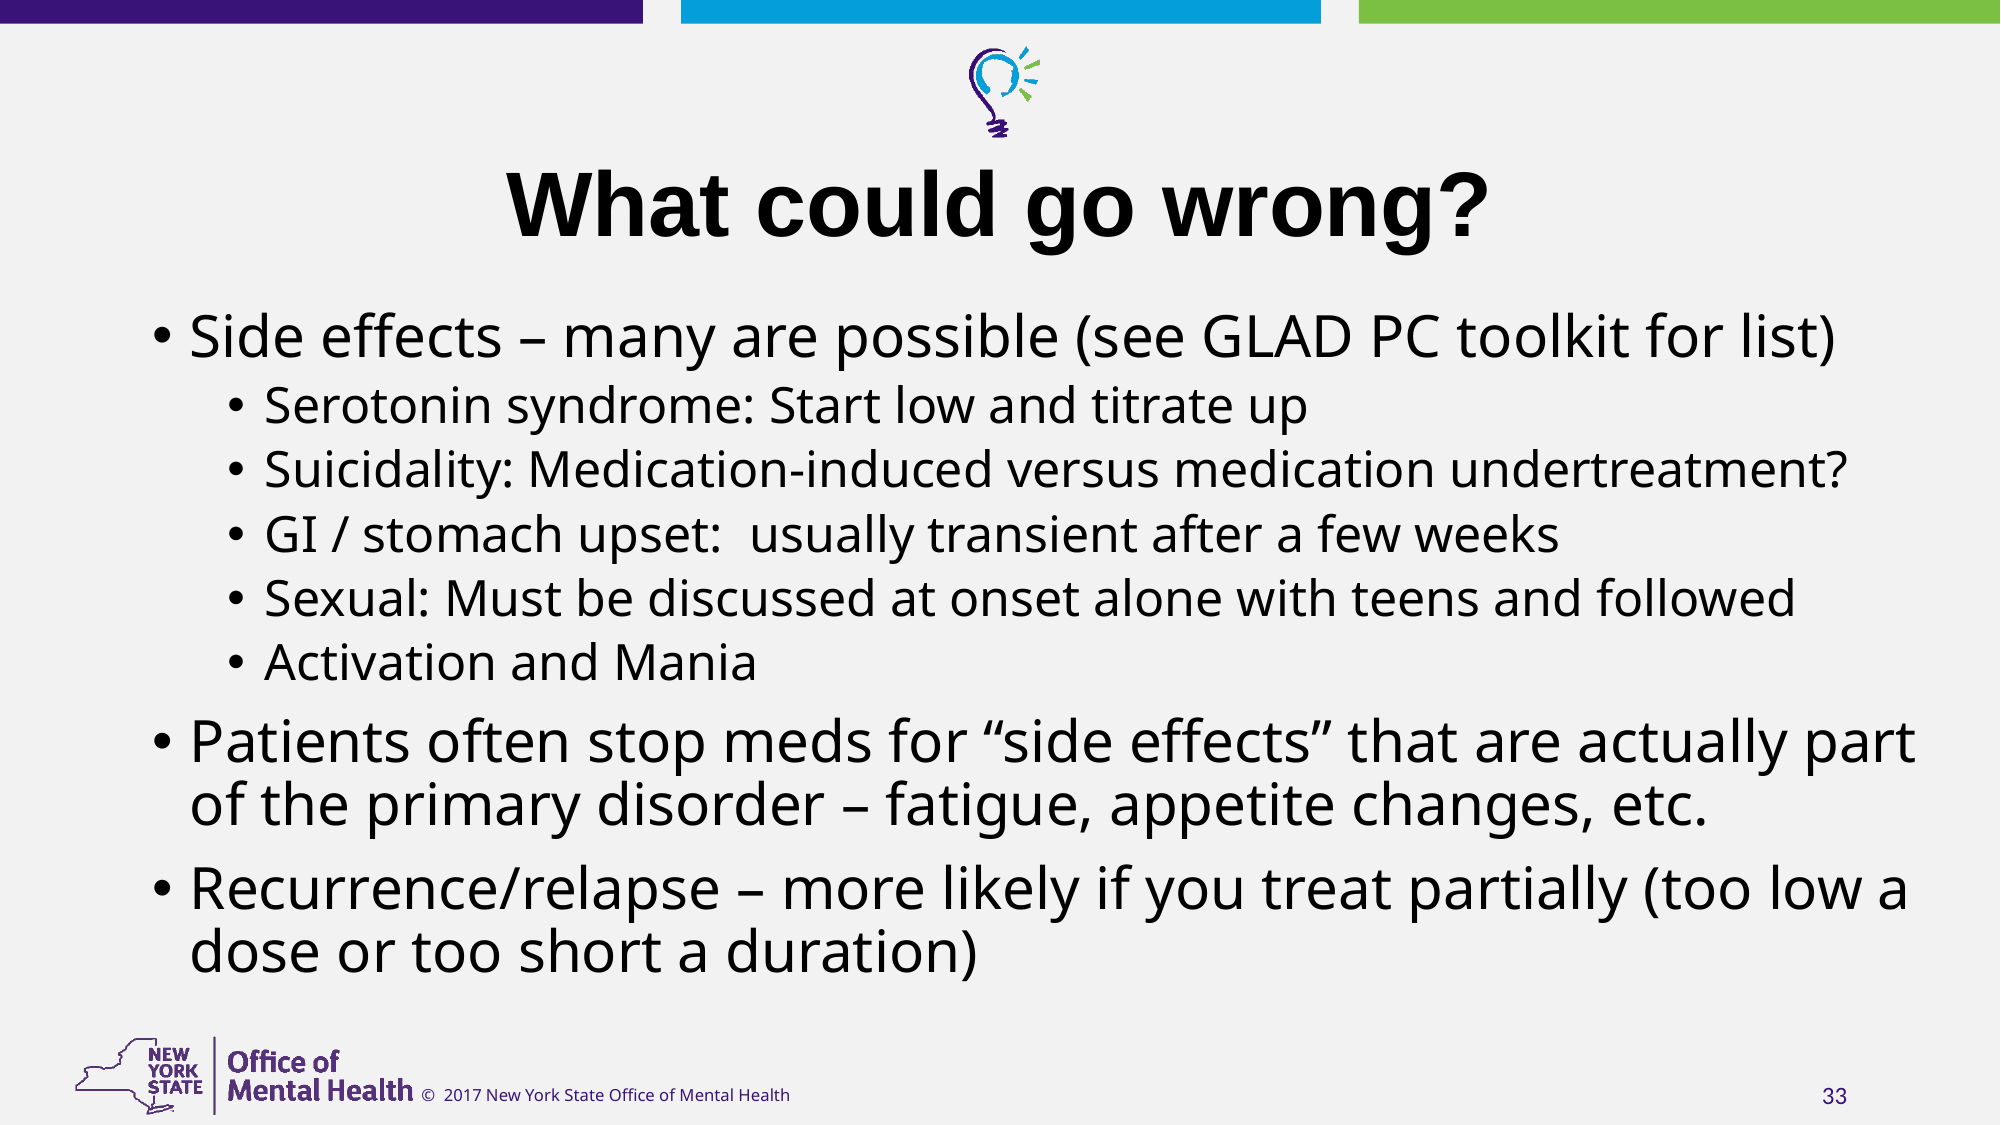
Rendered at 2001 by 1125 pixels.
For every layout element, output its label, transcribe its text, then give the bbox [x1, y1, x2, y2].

title What could go wrong? [137, 139, 1863, 274]
list Side effects – many are possible (see GLAD PC toolkit for list) Serotonin syndrome: Start low and titrate up Suicidality: Medication-induced versus medication undertreatment? GI / stomach upset: usually transient after a few weeks Sexual: Must be discussed at onset alone with teens and followed Activation and Mania Patients often stop meds for “side effects” that are actually part of the primary disorder – fatigue, appetite changes, etc. Recurrence/relapse – more likely if you treat partially (too low a dose or too short a duration) [137, 299, 1971, 1125]
picture [949, 26, 1051, 139]
picture [71, 1032, 137, 1119]
